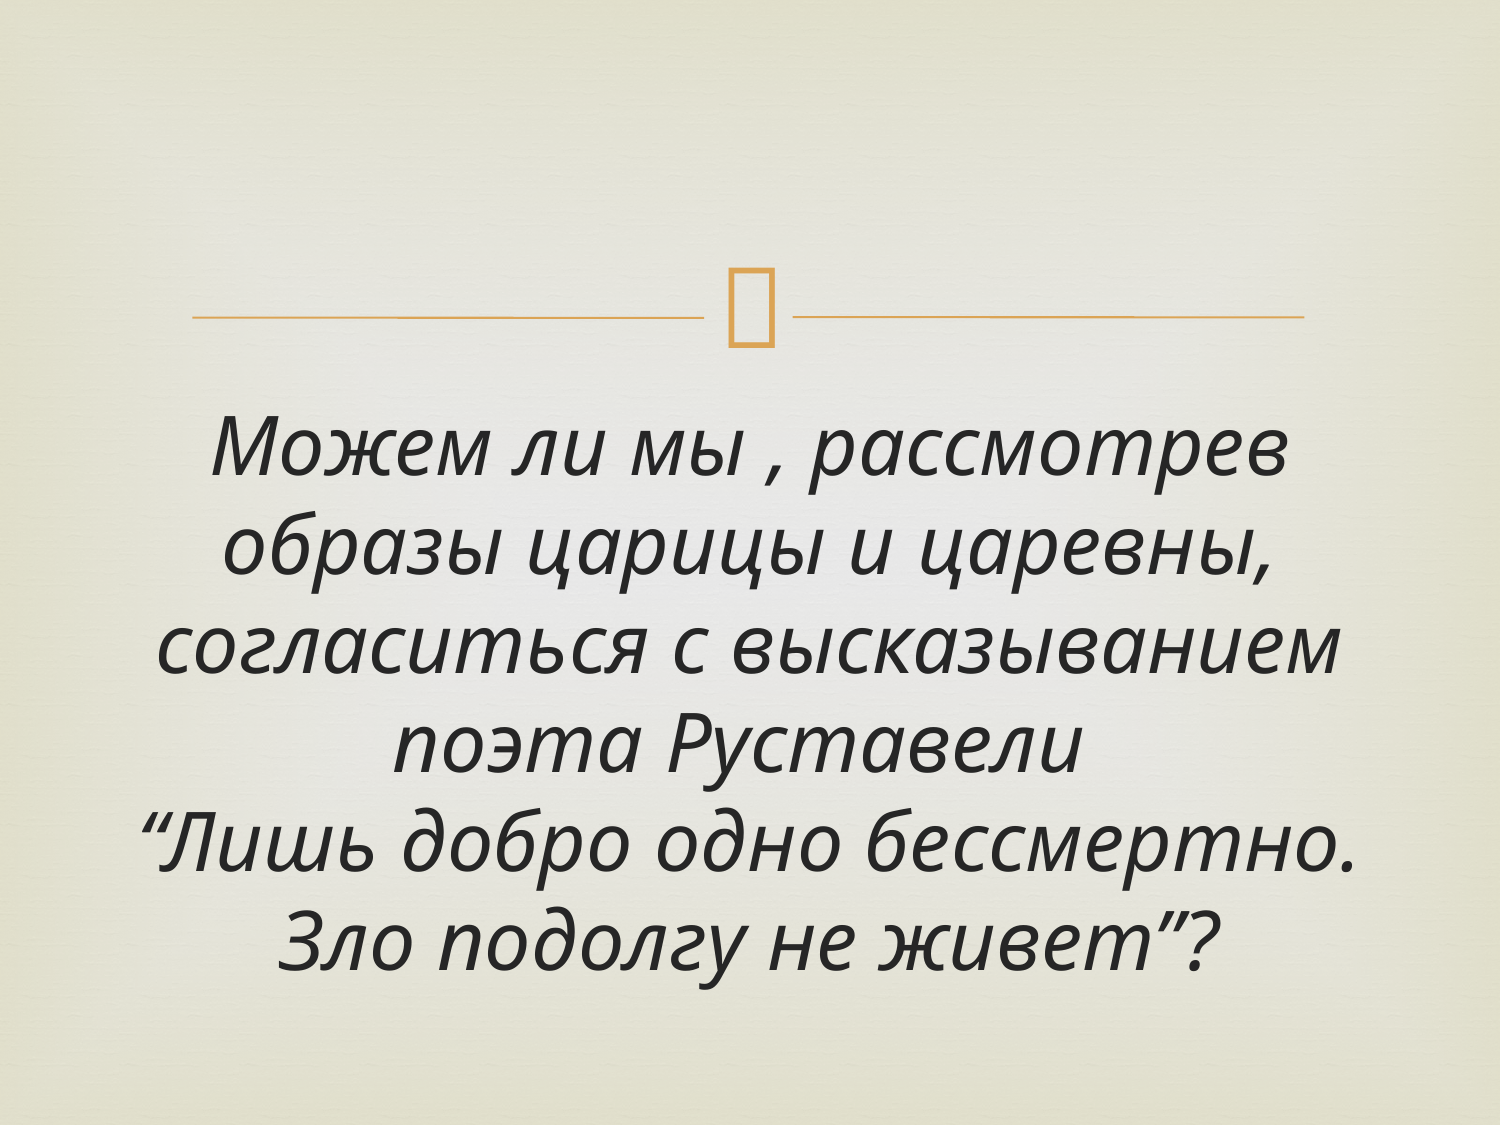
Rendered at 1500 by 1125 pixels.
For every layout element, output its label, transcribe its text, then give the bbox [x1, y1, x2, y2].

list Можем ли мы , рассмотрев образы царицы и царевны, согласиться с высказыванием поэта Руставели “Лишь добро одно бессмертно. Зло подолгу не живет”? [114, 385, 1386, 1005]
